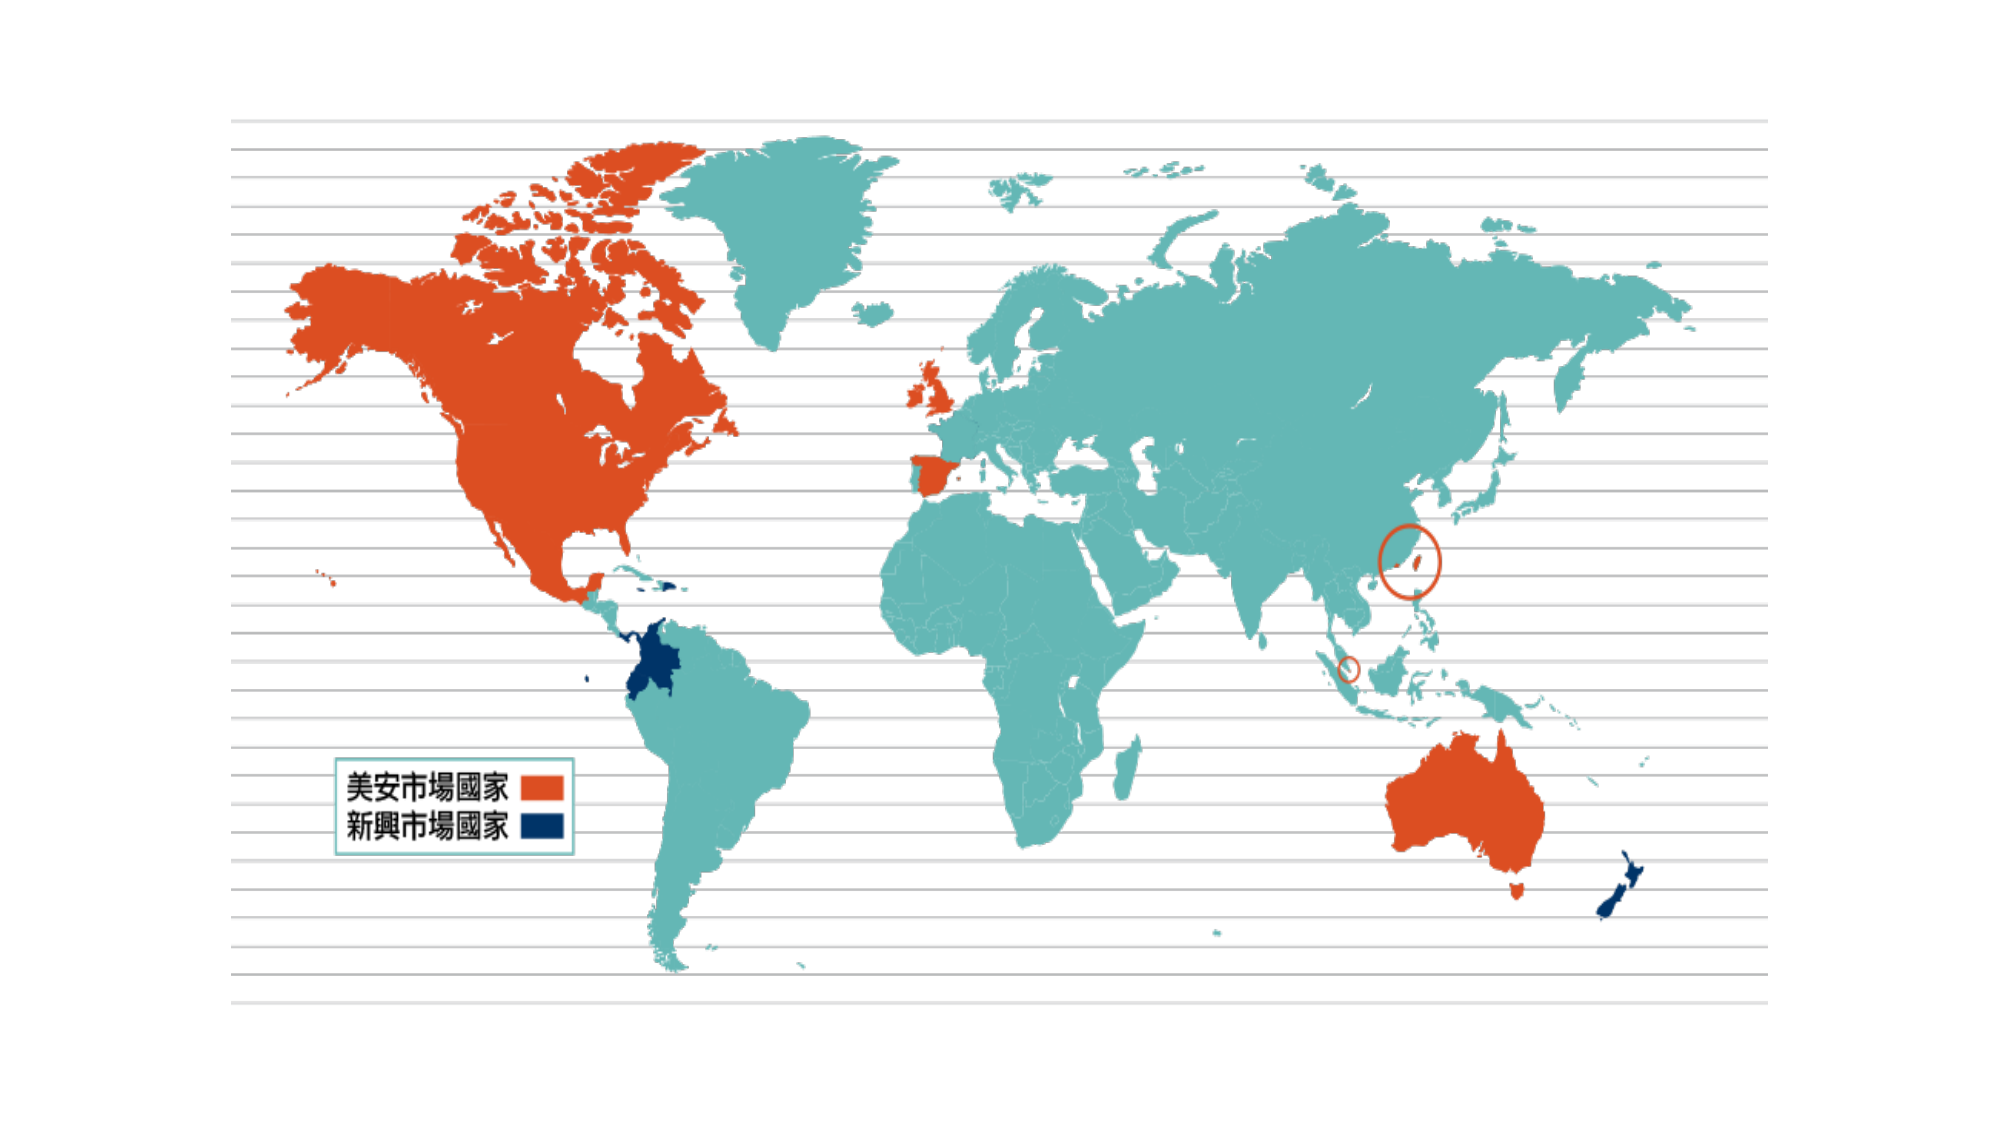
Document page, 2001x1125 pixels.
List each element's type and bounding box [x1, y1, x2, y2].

picture [231, 114, 1769, 1011]
